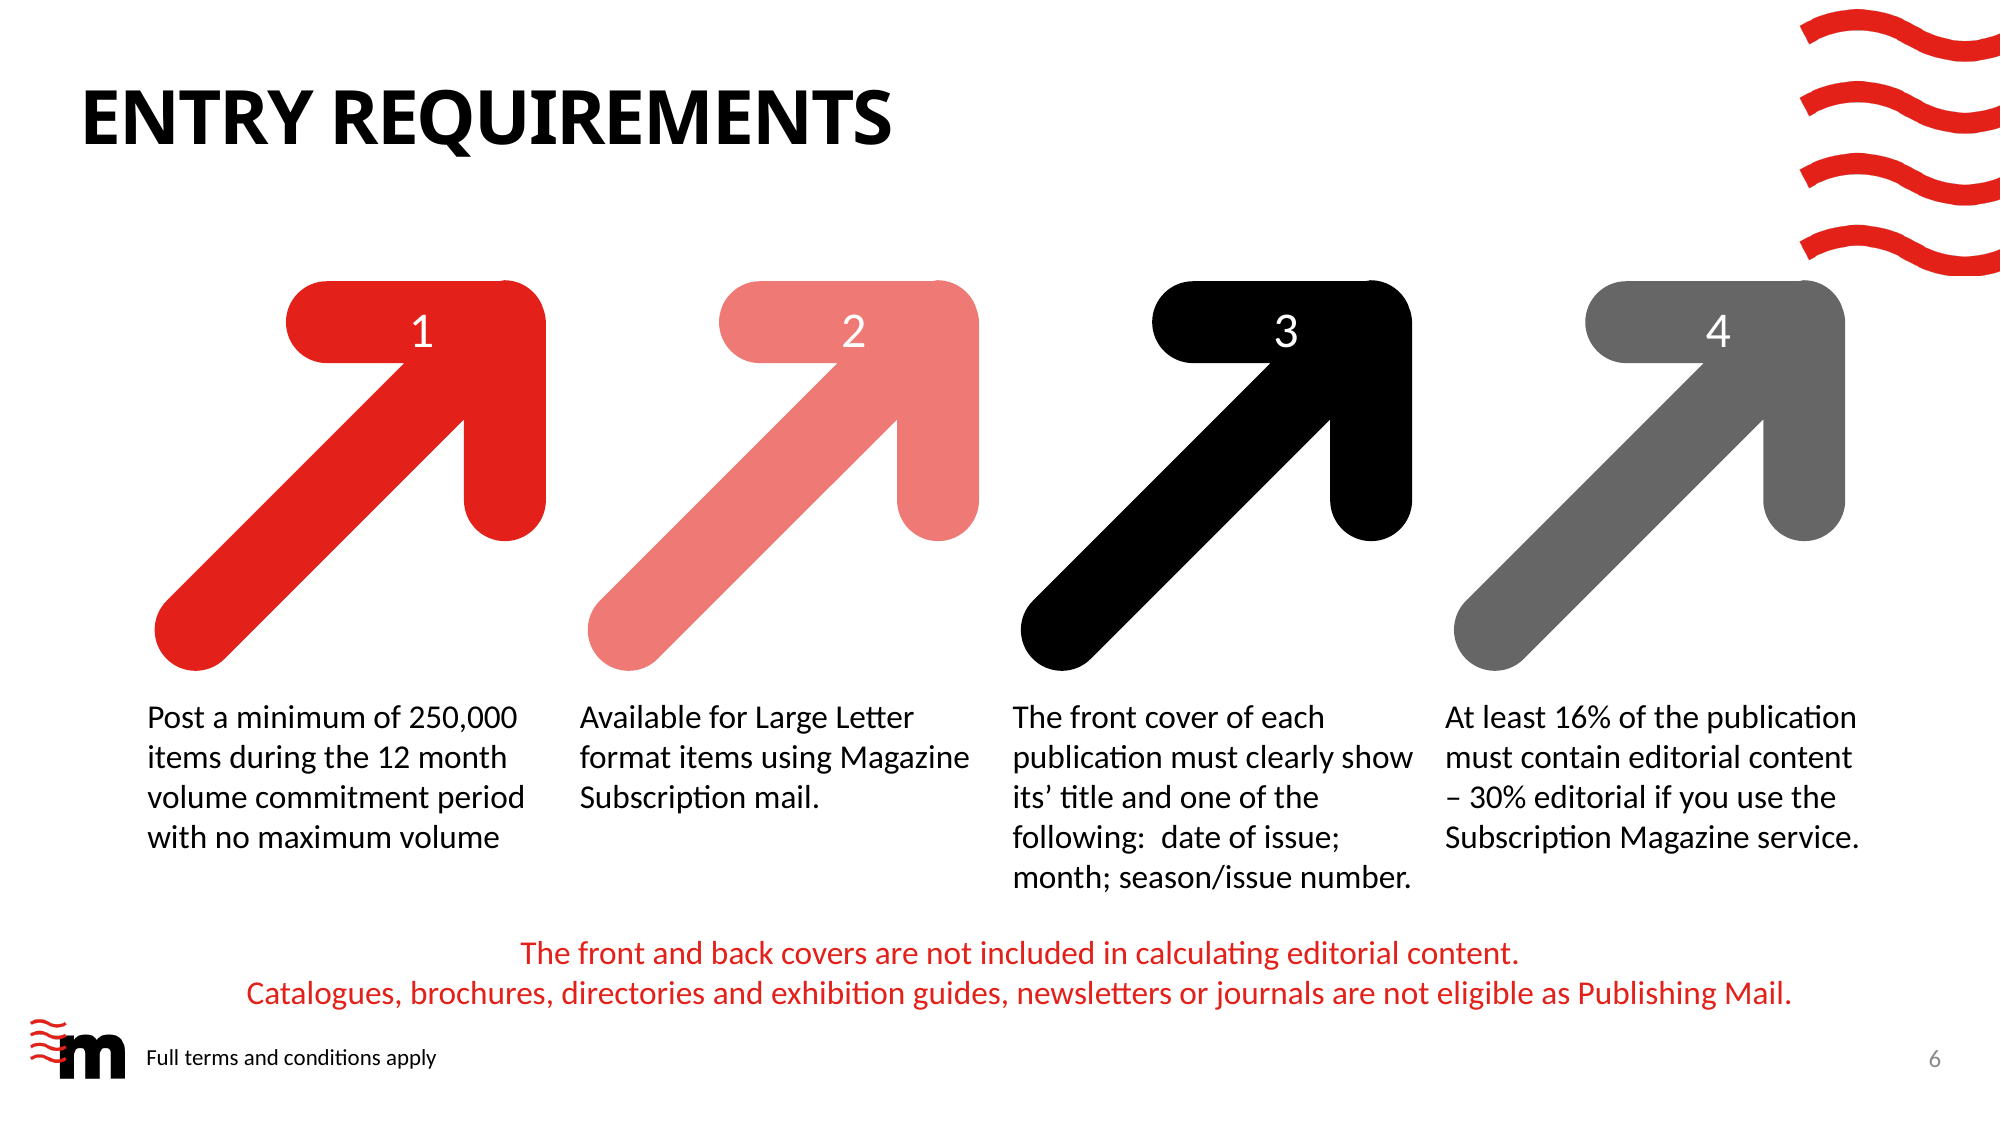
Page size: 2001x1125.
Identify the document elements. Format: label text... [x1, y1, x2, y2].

text_box [1019, 279, 1414, 672]
text_box [1452, 279, 1847, 672]
text_box 2 [826, 290, 882, 366]
text_box 3 [1258, 290, 1314, 366]
text_box Available for Large Letter format items using Magazine Subscription mail. [565, 688, 997, 823]
text_box The front and back covers are not included in calculating editorial content. Catalogues, brochures, directories and exhibition guides, newsletters or journals are not eligible as Publishing Mail. [231, 923, 1810, 1019]
text_box 4 [1690, 290, 1746, 366]
text_box At least 16% of the publication must contain editorial content – 30% editorial if you use the Subscription Magazine service. [1430, 688, 1893, 863]
picture [27, 1016, 128, 1082]
text_box [586, 279, 981, 672]
text_box The front cover of each publication must clearly show its’ title and one of the following: date of issue; month; season/issue number. [997, 688, 1435, 903]
text_box [153, 279, 547, 672]
slide_number 6 [1894, 1027, 1957, 1087]
list Full terms and conditions apply [131, 1045, 986, 1068]
title Entry requirements [79, 67, 1732, 146]
text_box 1 [394, 290, 449, 366]
text_box Post a minimum of 250,000 items during the 12 month volume commitment period with no maximum volume [132, 688, 570, 863]
